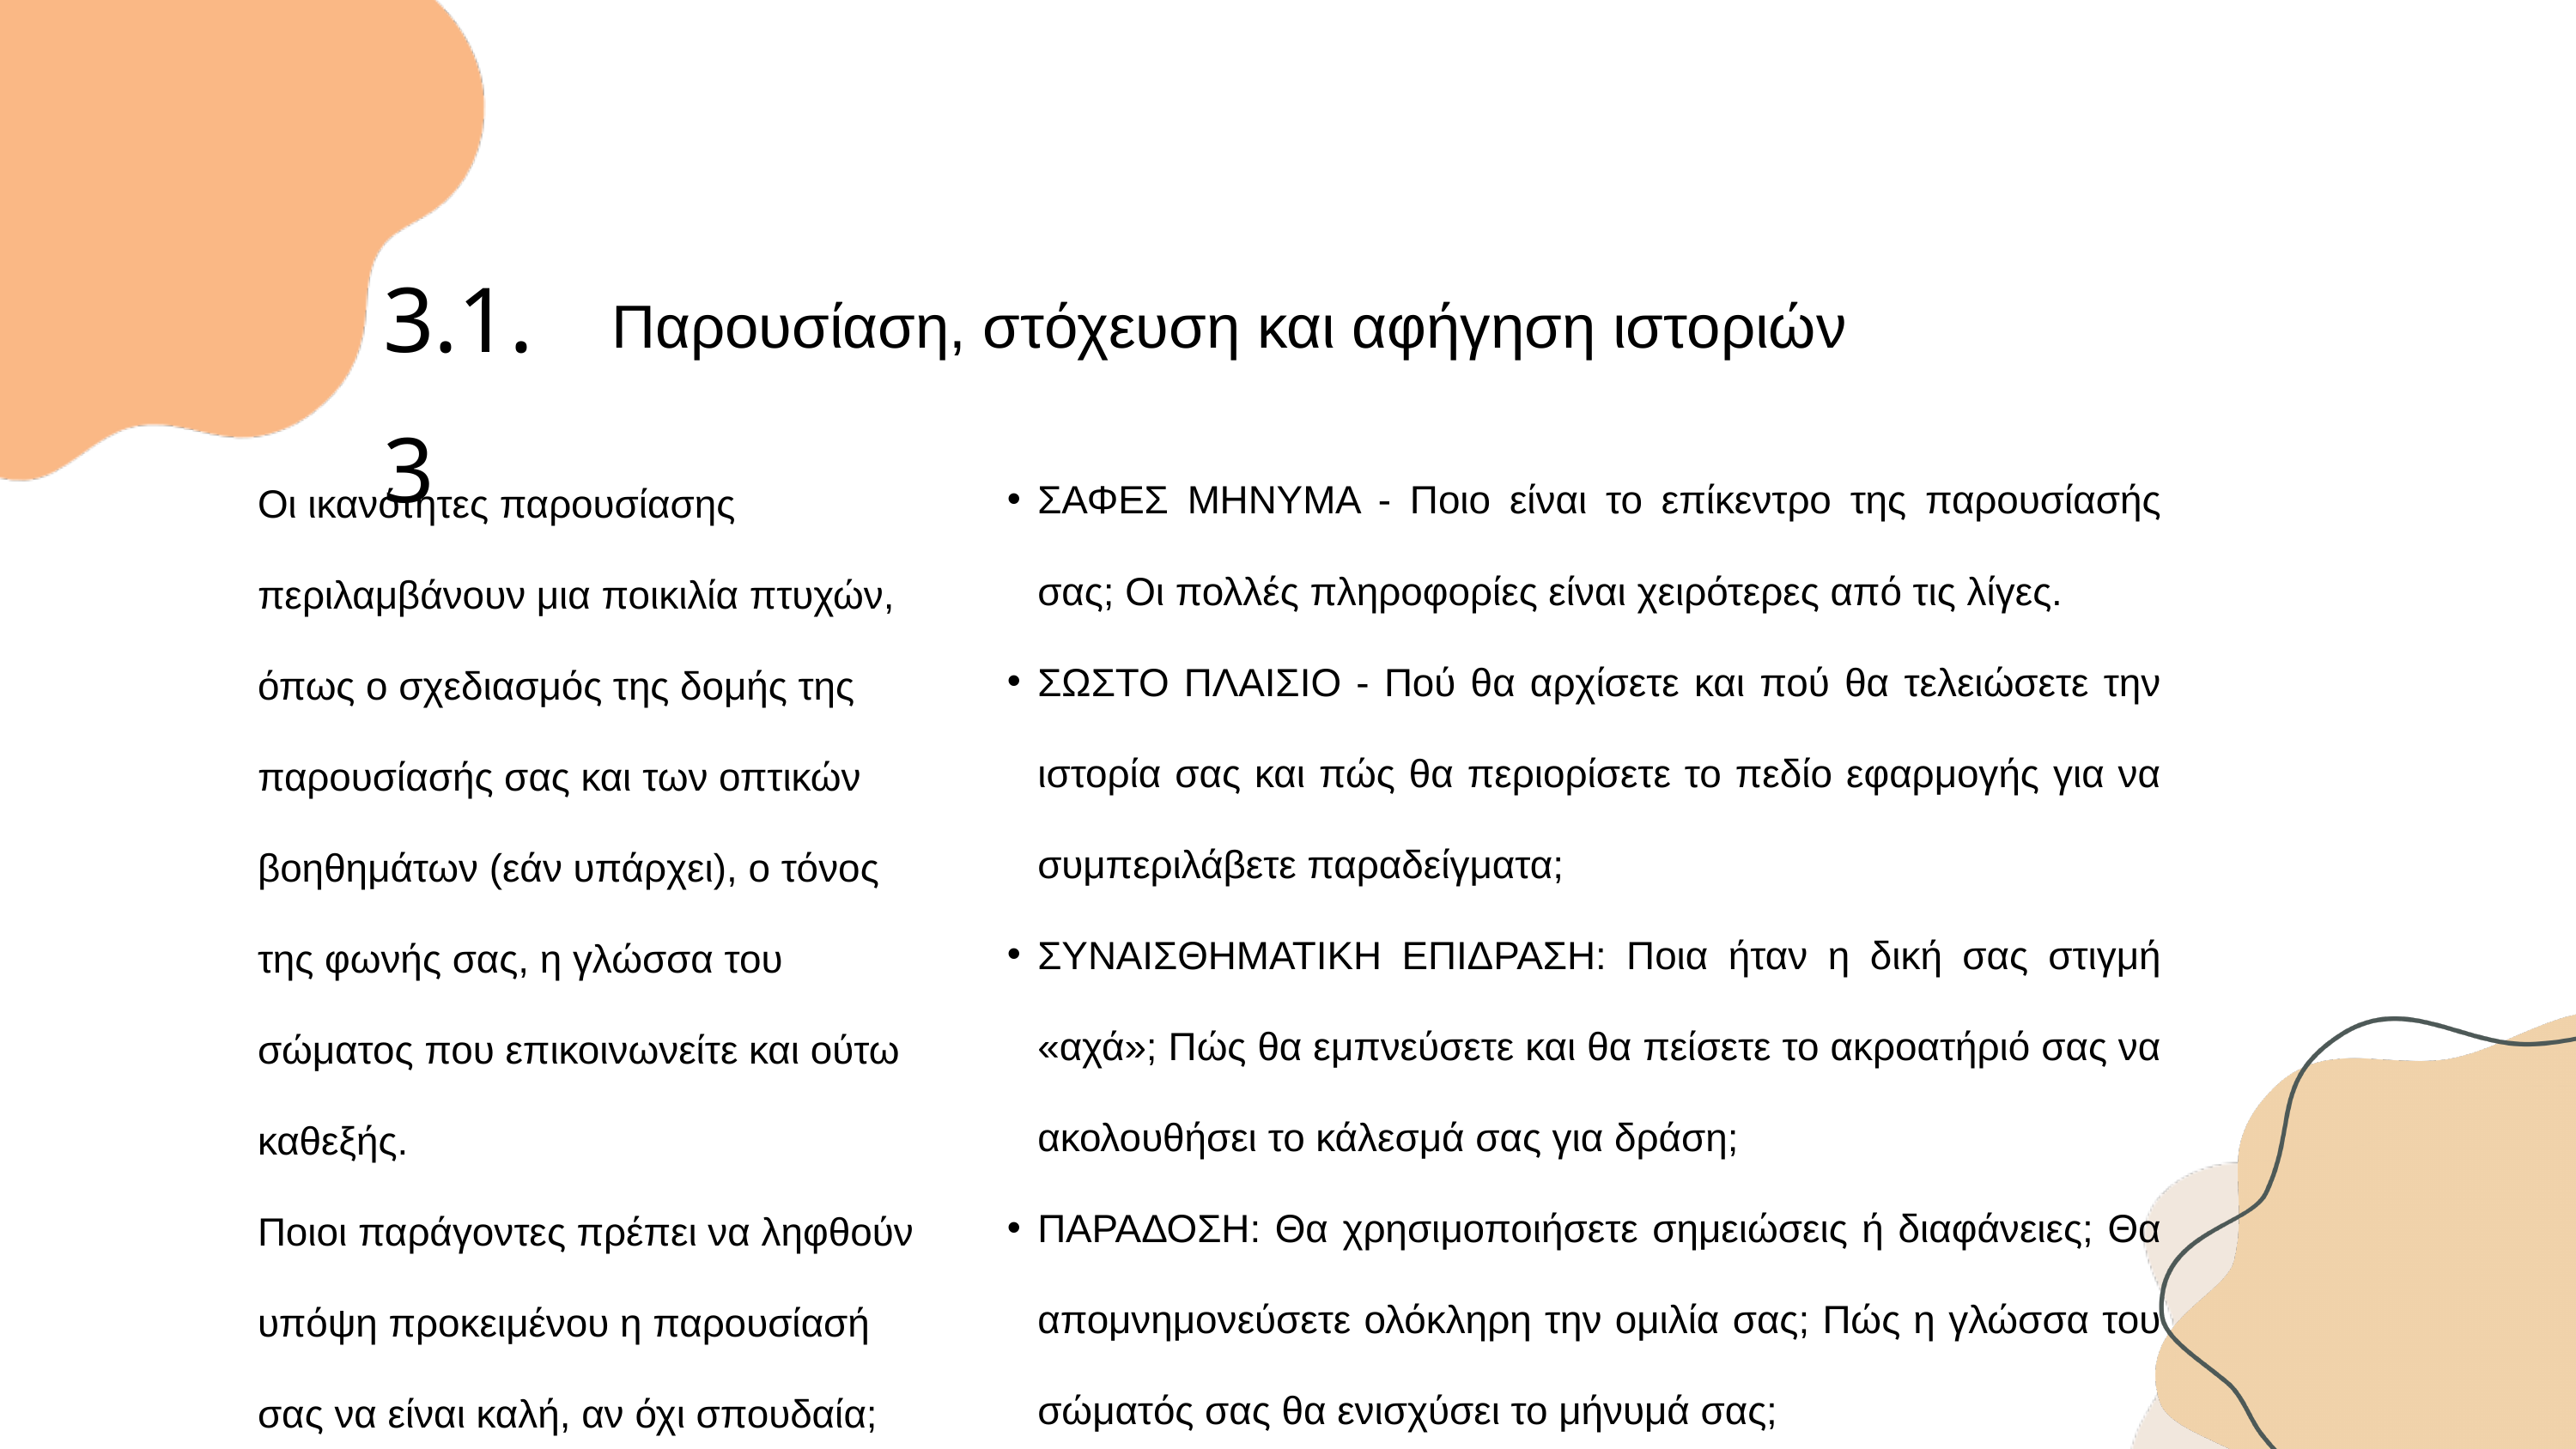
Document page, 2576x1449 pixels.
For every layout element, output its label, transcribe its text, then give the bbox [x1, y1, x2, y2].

text_box Παρουσίαση, στόχευση και αφήγηση ιστοριών [611, 258, 1868, 361]
text_box Οι ικανότητες παρουσίασης περιλαμβάνουν μια ποικιλία πτυχών, όπως ο σχεδιασμός της δομής της παρουσίασής σας και των οπτικών βοηθημάτων (εάν υπάρχει), ο τόνος της φωνής σας, η γλώσσα του σώματος που επικοινωνείτε και ούτω καθεξής. Ποιοι παράγοντες πρέπει να ληφθούν υπόψη προκειμένου η παρουσίασή σας να είναι καλή, αν όχι σπουδαία; [257, 434, 927, 1436]
text_box 3.1.3 [383, 220, 543, 434]
text_box ΣΑΦΕΣ ΜΗΝΥΜΑ - Ποιο είναι το επίκεντρο της παρουσίασής σας; Οι πολλές πληροφορίες είναι χειρότερες από τις λίγες. ΣΩΣΤΟ ΠΛΑΙΣΙΟ - Πού θα αρχίσετε και πού θα τελειώσετε την ιστορία σας και πώς θα περιορίσετε το πεδίο εφαρμογής για να συμπεριλάβετε παραδείγματα; ΣΥΝΑΙΣΘΗΜΑΤΙΚΗ ΕΠΙΔΡΑΣΗ: Ποια ήταν η δική σας στιγμή «αχά»; Πώς θα εμπνεύσετε και θα πείσετε το ακροατήριό σας να ακολουθήσει το κάλεσμά σας για δράση; ΠΑΡΑΔΟΣΗ: Θα χρησιμοποιήσετε σημειώσεις ή διαφάνειες; Θα απομνημονεύσετε ολόκληρη την ομιλία σας; Πώς η γλώσσα του σώματός σας θα ενισχύσει το μήνυμά σας; [976, 431, 2162, 1449]
text_box [2162, 972, 2576, 1449]
text_box [0, 0, 486, 483]
